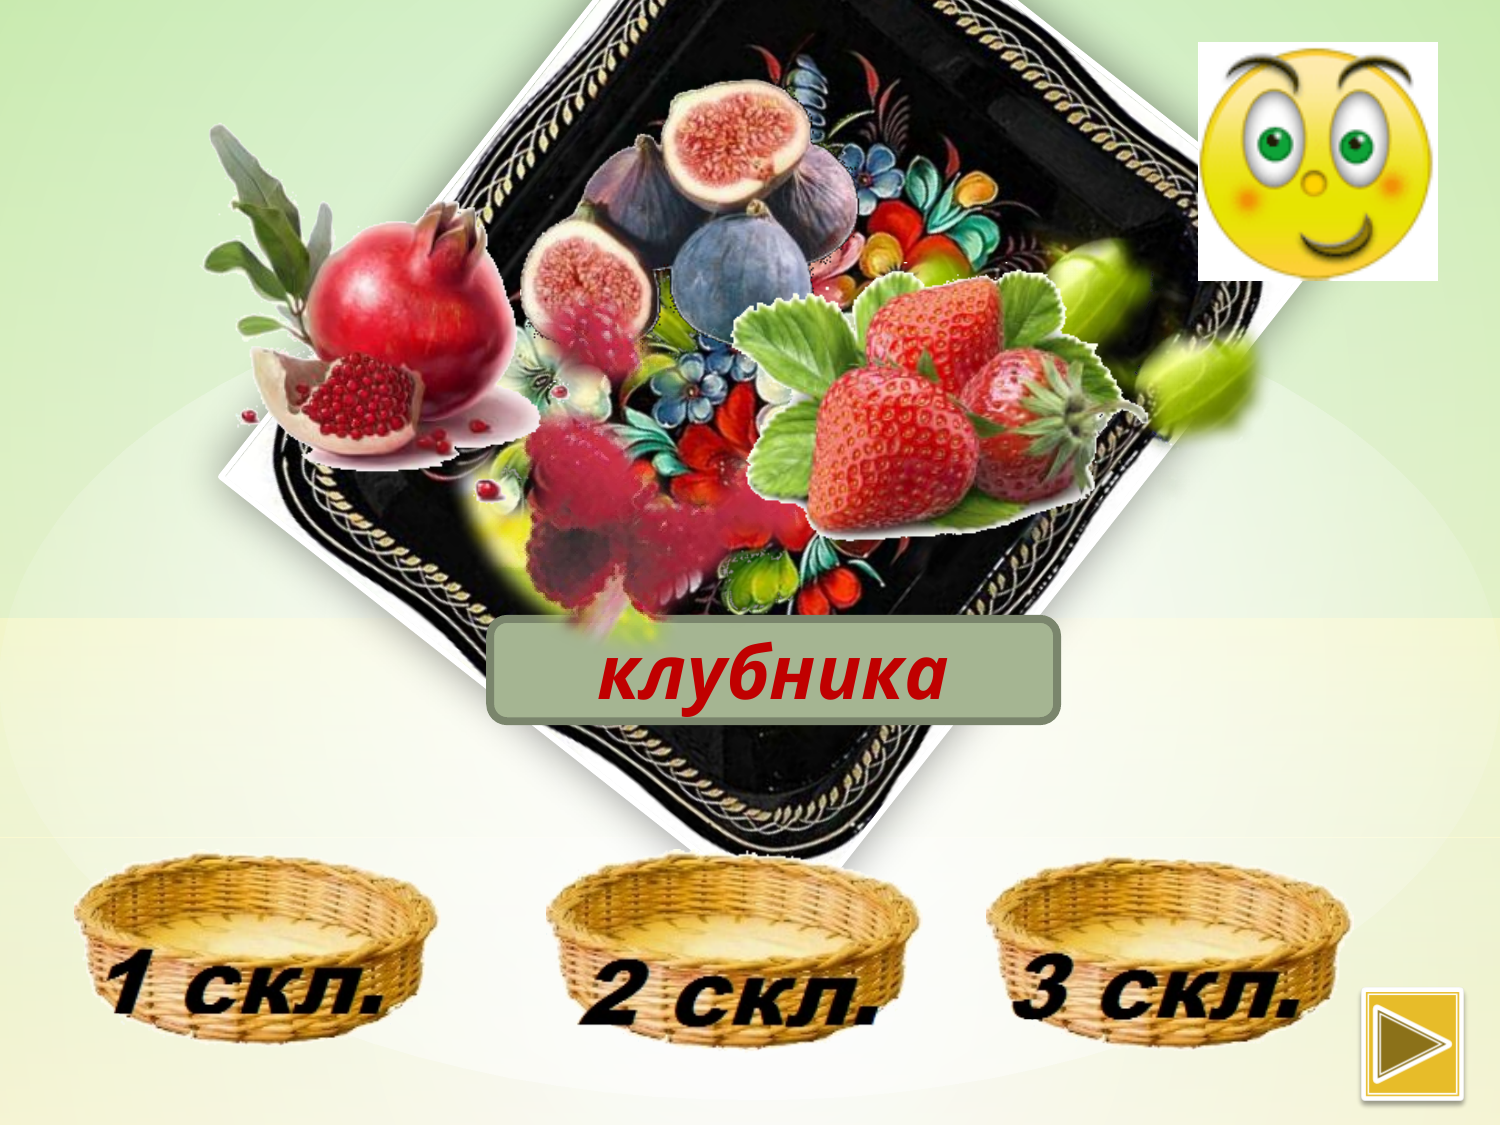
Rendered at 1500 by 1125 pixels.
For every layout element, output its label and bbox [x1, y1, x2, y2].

picture [136, 0, 1438, 722]
picture [74, 849, 441, 1049]
picture [544, 726, 944, 1063]
picture [986, 853, 1472, 1113]
